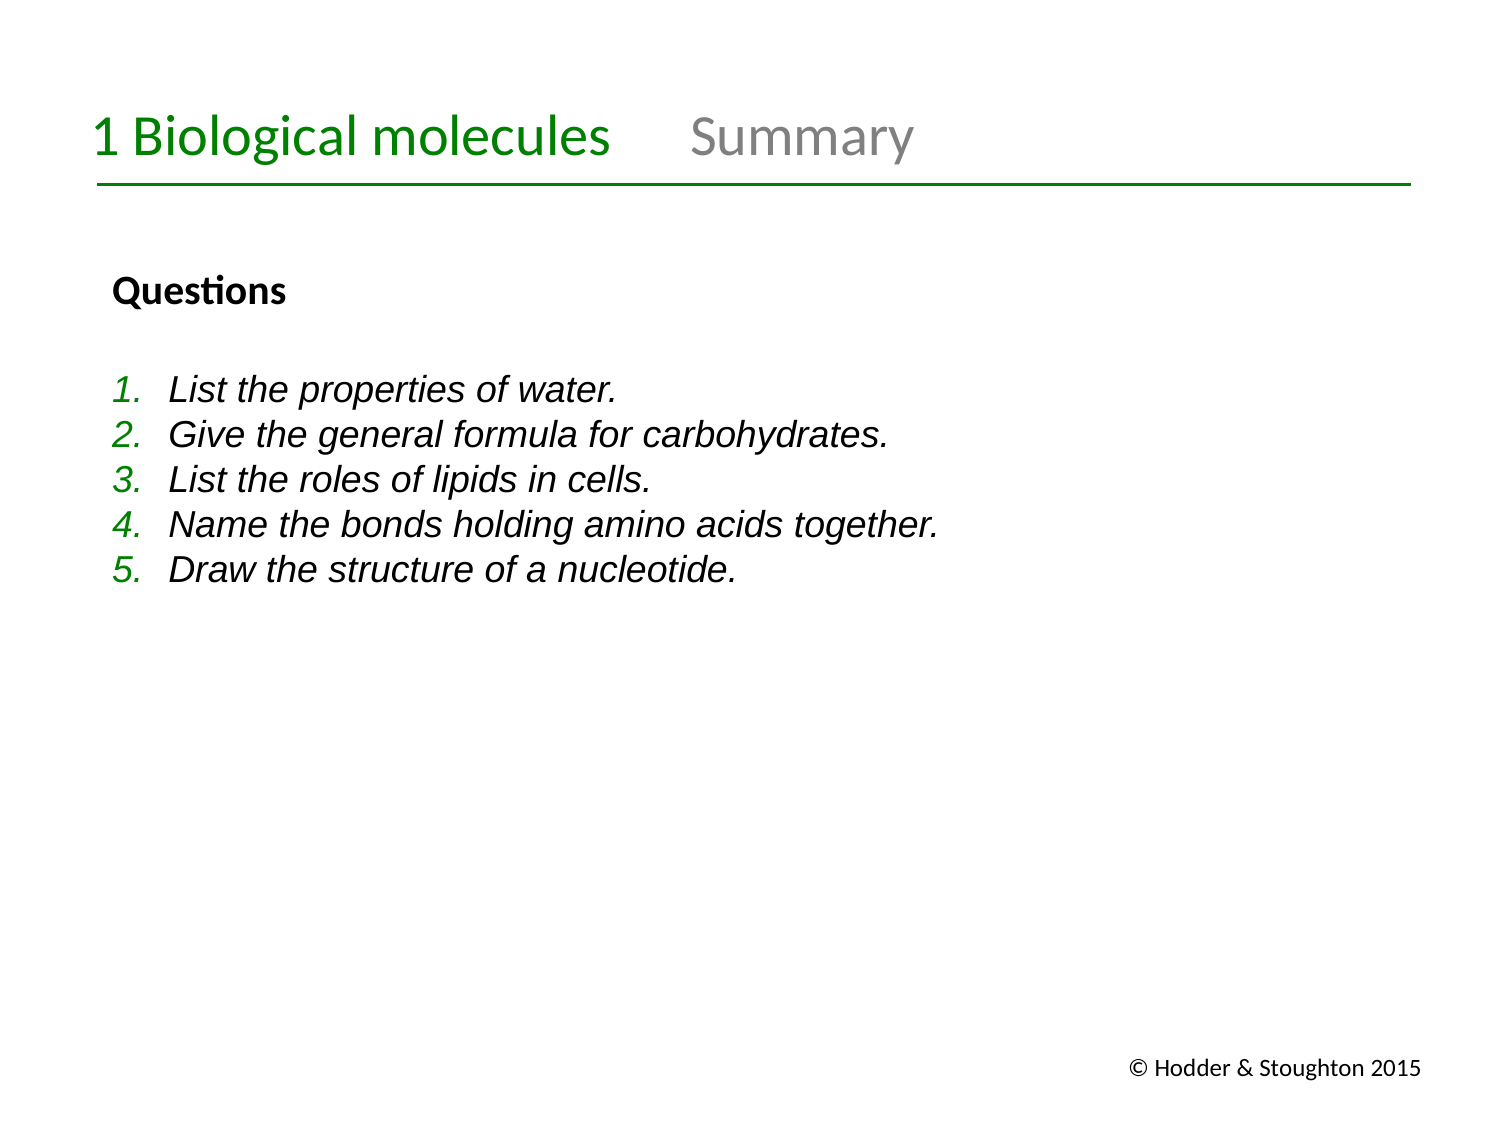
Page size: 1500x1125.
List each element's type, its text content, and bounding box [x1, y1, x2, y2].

text_box Questions List the properties of water. Give the general formula for carbohydrates. List the roles of lipids in cells. Name the bonds holding amino acids together. Draw the structure of a nucleotide. [97, 255, 1399, 643]
text_box 1 Biological molecules Summary [74, 97, 1425, 220]
text_box © Hodder & Stoughton 2015 [1128, 1051, 1423, 1082]
